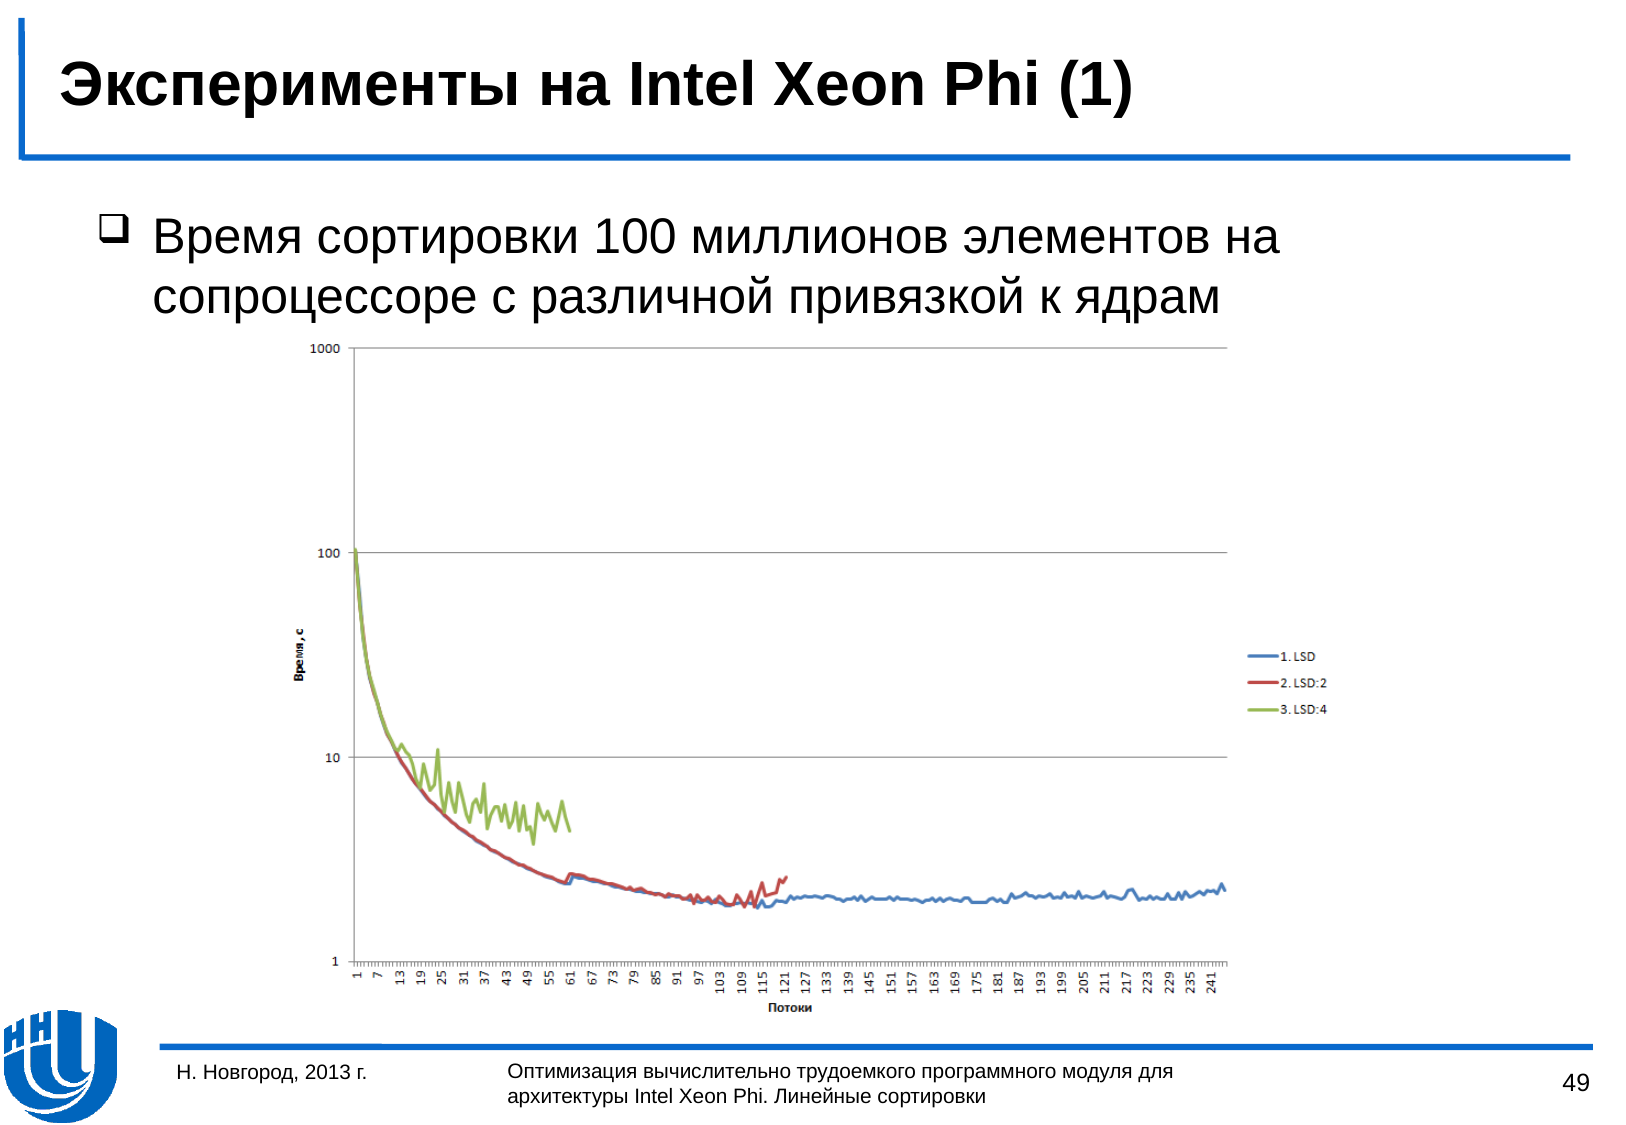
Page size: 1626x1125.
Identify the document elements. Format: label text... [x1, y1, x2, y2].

picture [268, 331, 1345, 1036]
title Эксперименты на Intel Xeon Phi (1) [44, 34, 1535, 127]
list Время сортировки 100 миллионов элементов на сопроцессоре с различной привязкой к ядрам [81, 196, 1544, 1012]
picture [4, 1010, 117, 1123]
